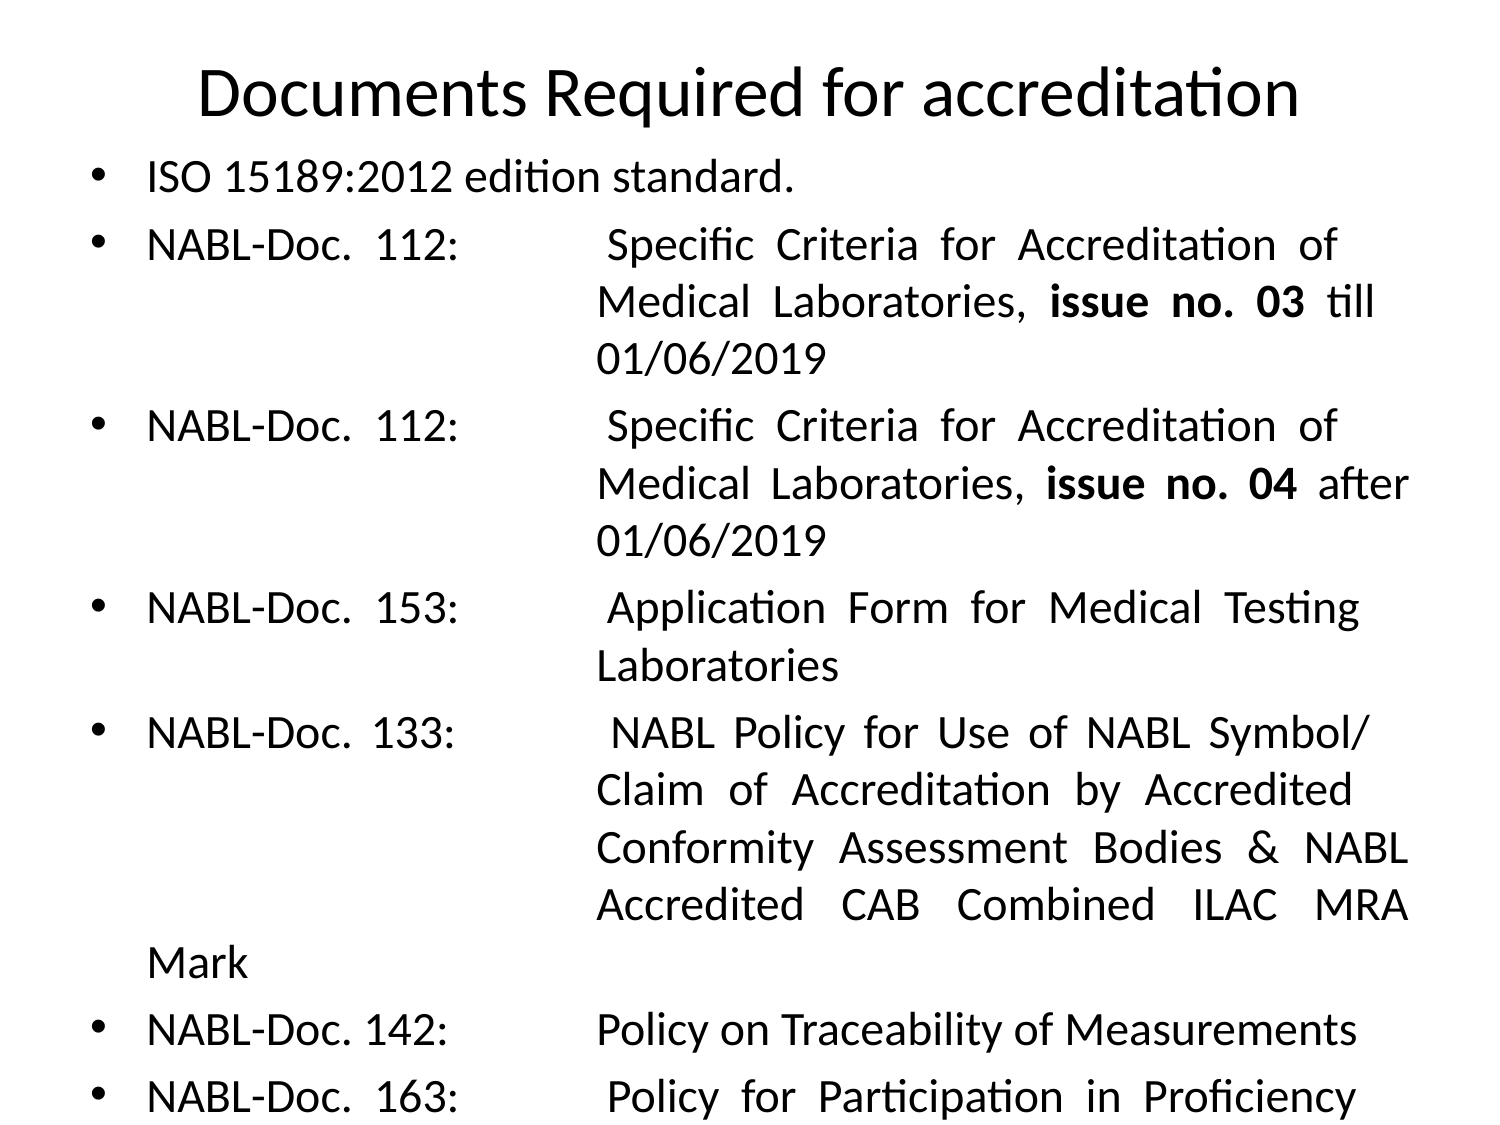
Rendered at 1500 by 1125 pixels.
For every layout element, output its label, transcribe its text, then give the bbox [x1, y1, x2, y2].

title Documents Required for accreditation [75, 12, 1425, 137]
list ISO 15189:2012 edition standard. NABL-Doc. 112: Specific Criteria for Accreditation of Medical Laboratories, issue no. 03 till 01/06/2019 NABL-Doc. 112: Specific Criteria for Accreditation of Medical Laboratories, issue no. 04 after 01/06/2019 NABL-Doc. 153: Application Form for Medical Testing Laboratories NABL-Doc. 133: NABL Policy for Use of NABL Symbol/ Claim of Accreditation by Accredited Conformity Assessment Bodies & NABL Accredited CAB Combined ILAC MRA Mark NABL-Doc. 142: Policy on Traceability of Measurements NABL-Doc. 163: Policy for Participation in Proficiency Testing Activities [75, 137, 1425, 1013]
